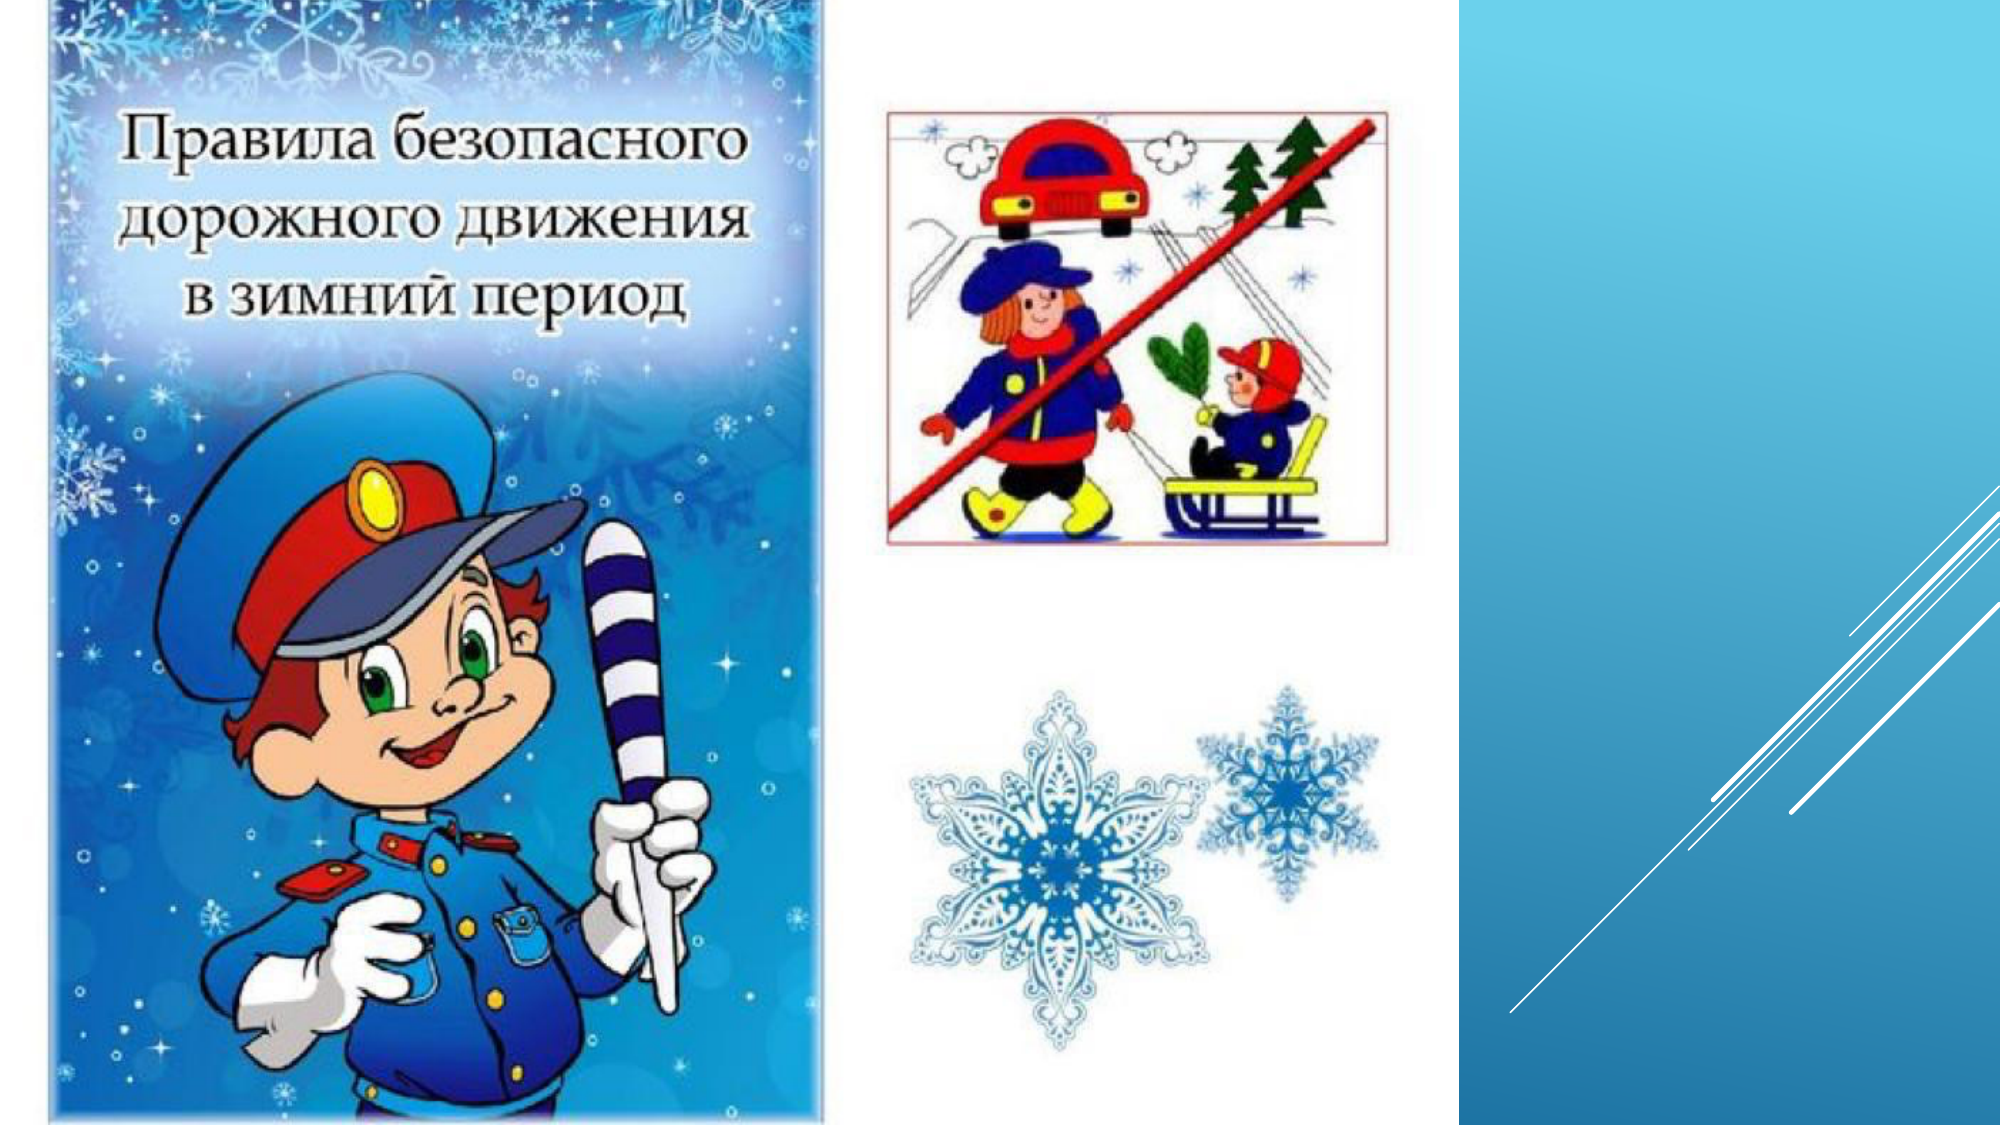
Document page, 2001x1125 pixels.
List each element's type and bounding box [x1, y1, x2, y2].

list [0, 0, 1459, 1125]
